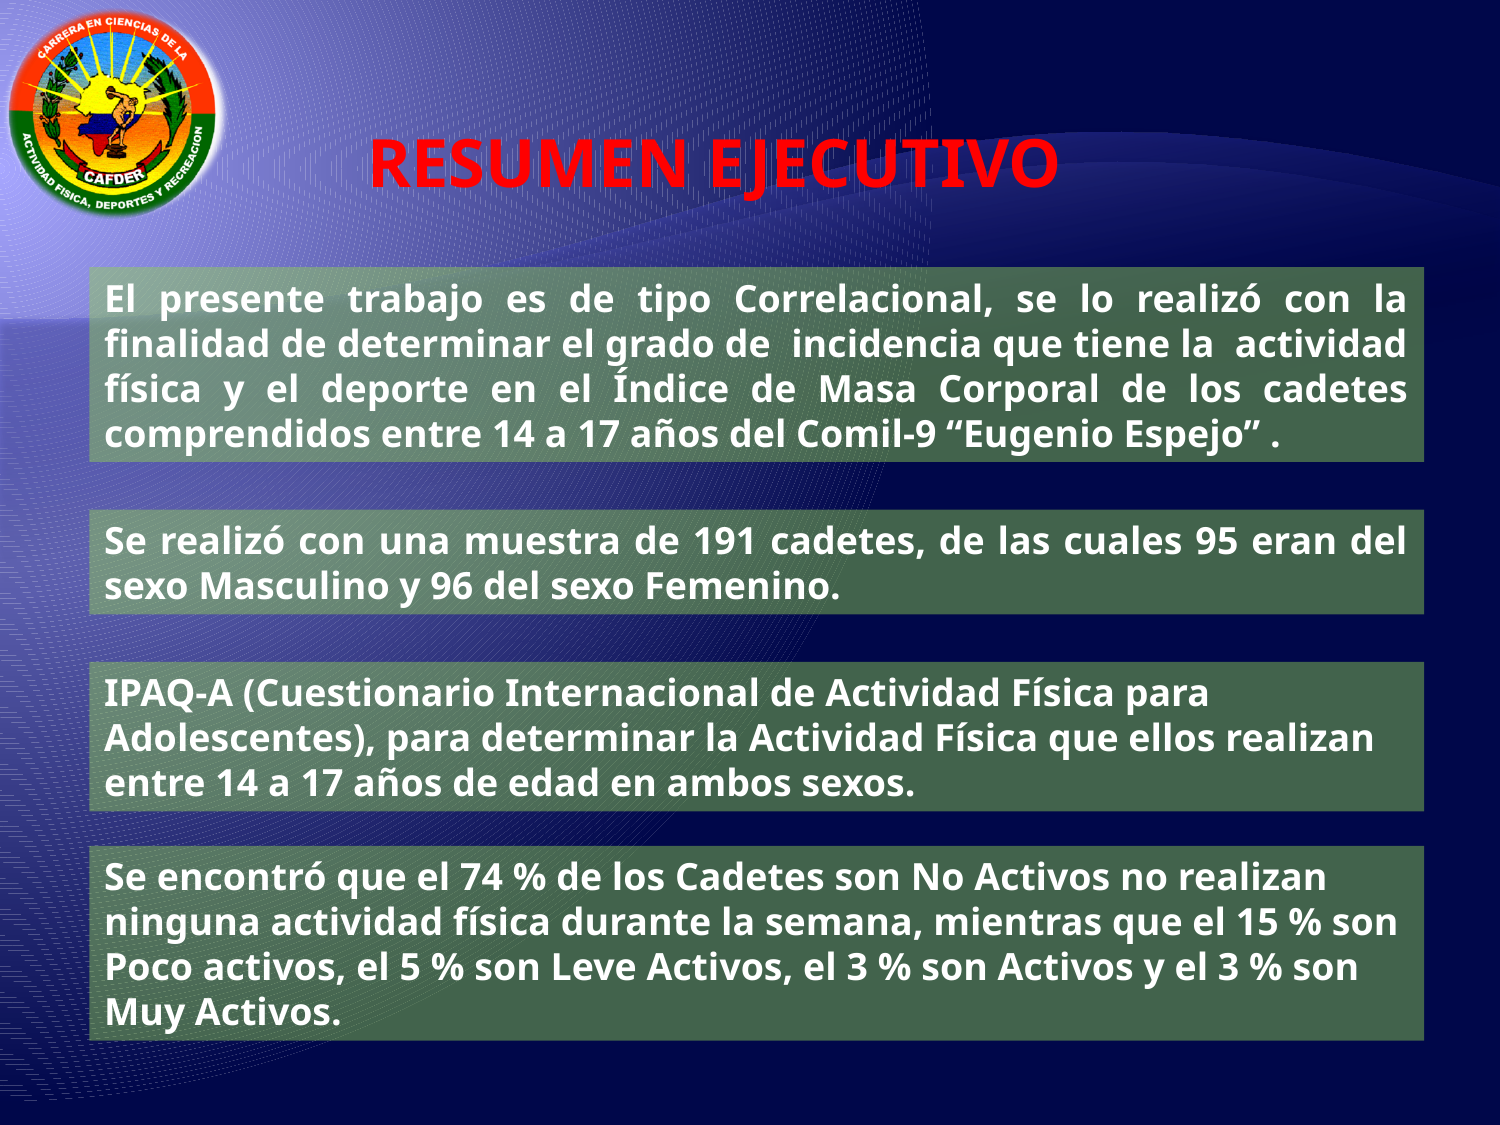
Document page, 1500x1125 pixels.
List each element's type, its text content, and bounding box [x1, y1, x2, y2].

text_box IPAQ-A (Cuestionario Internacional de Actividad Física para Adolescentes), para determinar la Actividad Física que ellos realizan entre 14 a 17 años de edad en ambos sexos. [89, 661, 1425, 812]
text_box Se realizó con una muestra de 191 cadetes, de las cuales 95 eran del sexo Masculino y 96 del sexo Femenino. [89, 509, 1425, 615]
text_box RESUMEN EJECUTIVO [352, 113, 1078, 209]
picture [0, 5, 232, 222]
text_box Se encontró que el 74 % de los Cadetes son No Activos no realizan ninguna actividad física durante la semana, mientras que el 15 % son Poco activos, el 5 % son Leve Activos, el 3 % son Activos y el 3 % son Muy Activos. [89, 845, 1425, 1041]
text_box El presente trabajo es de tipo Correlacional, se lo realizó con la finalidad de determinar el grado de incidencia que tiene la actividad física y el deporte en el Índice de Masa Corporal de los cadetes comprendidos entre 14 a 17 años del Comil-9 “Eugenio Espejo” . [89, 267, 1425, 462]
